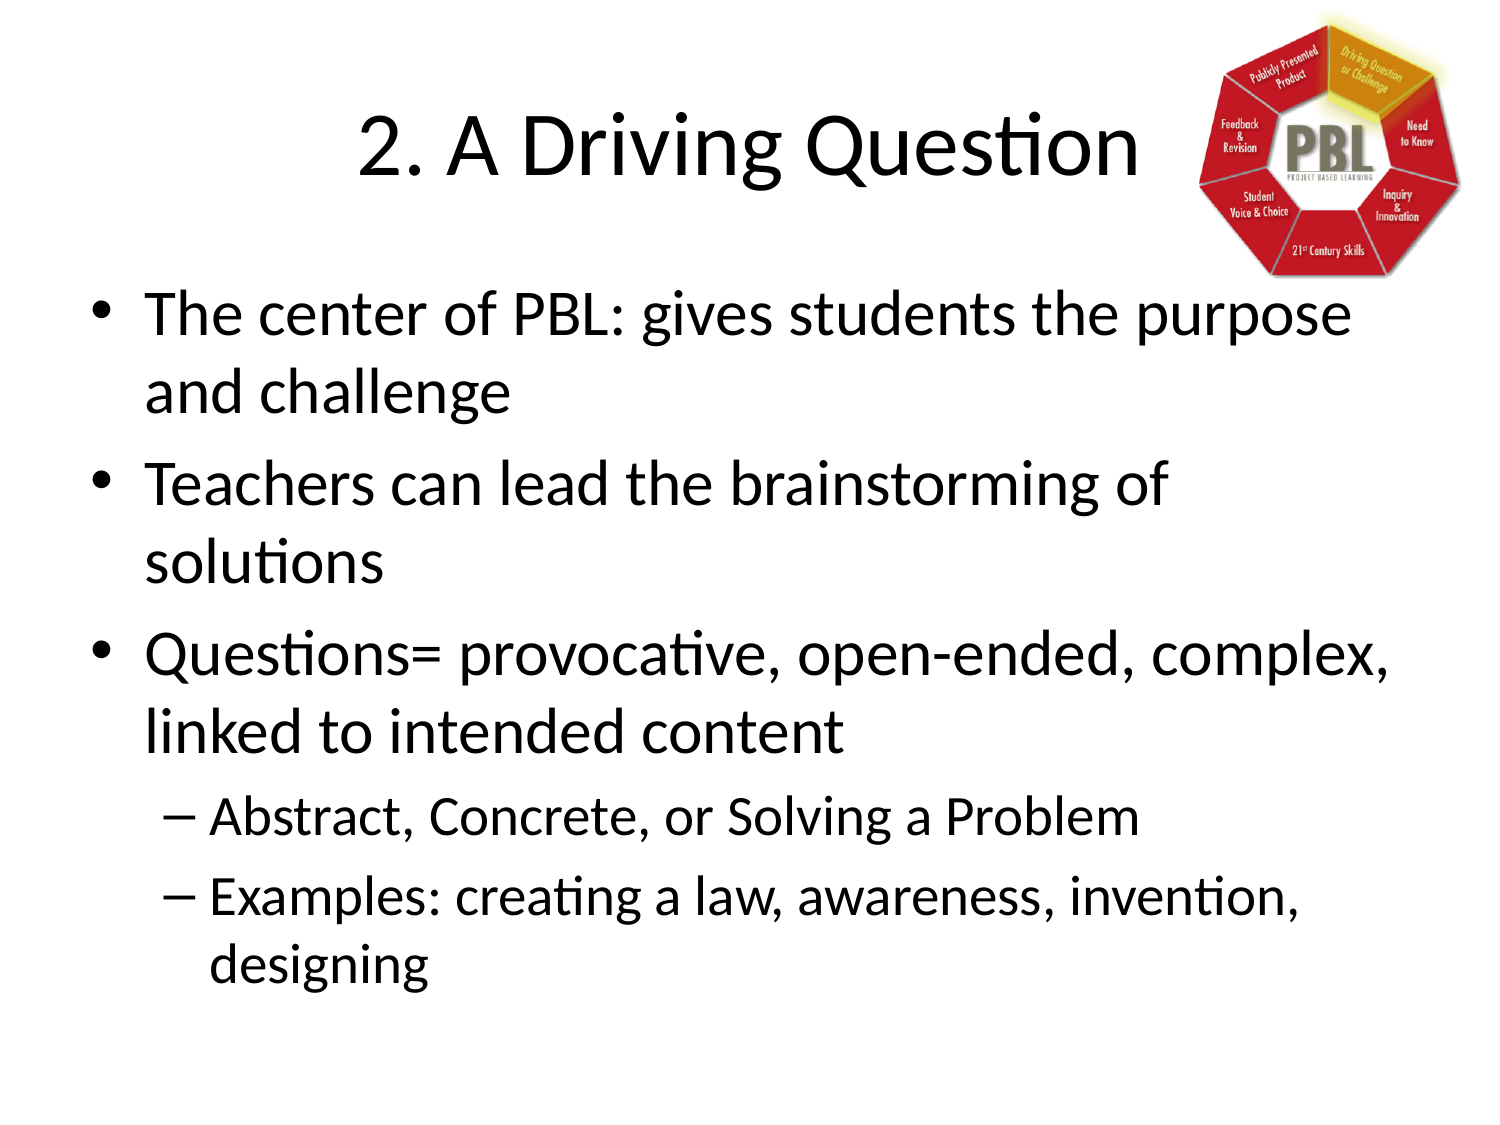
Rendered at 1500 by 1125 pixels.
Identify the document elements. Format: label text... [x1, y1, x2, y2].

title 2. A Driving Question [75, 45, 1187, 233]
picture [1192, 21, 1465, 288]
list The center of PBL: gives students the purpose and challenge Teachers can lead the brainstorming of solutions Questions= provocative, open-ended, complex, linked to intended content Abstract, Concrete, or Solving a Problem Examples: creating a law, awareness, invention, designing [75, 262, 1425, 1005]
